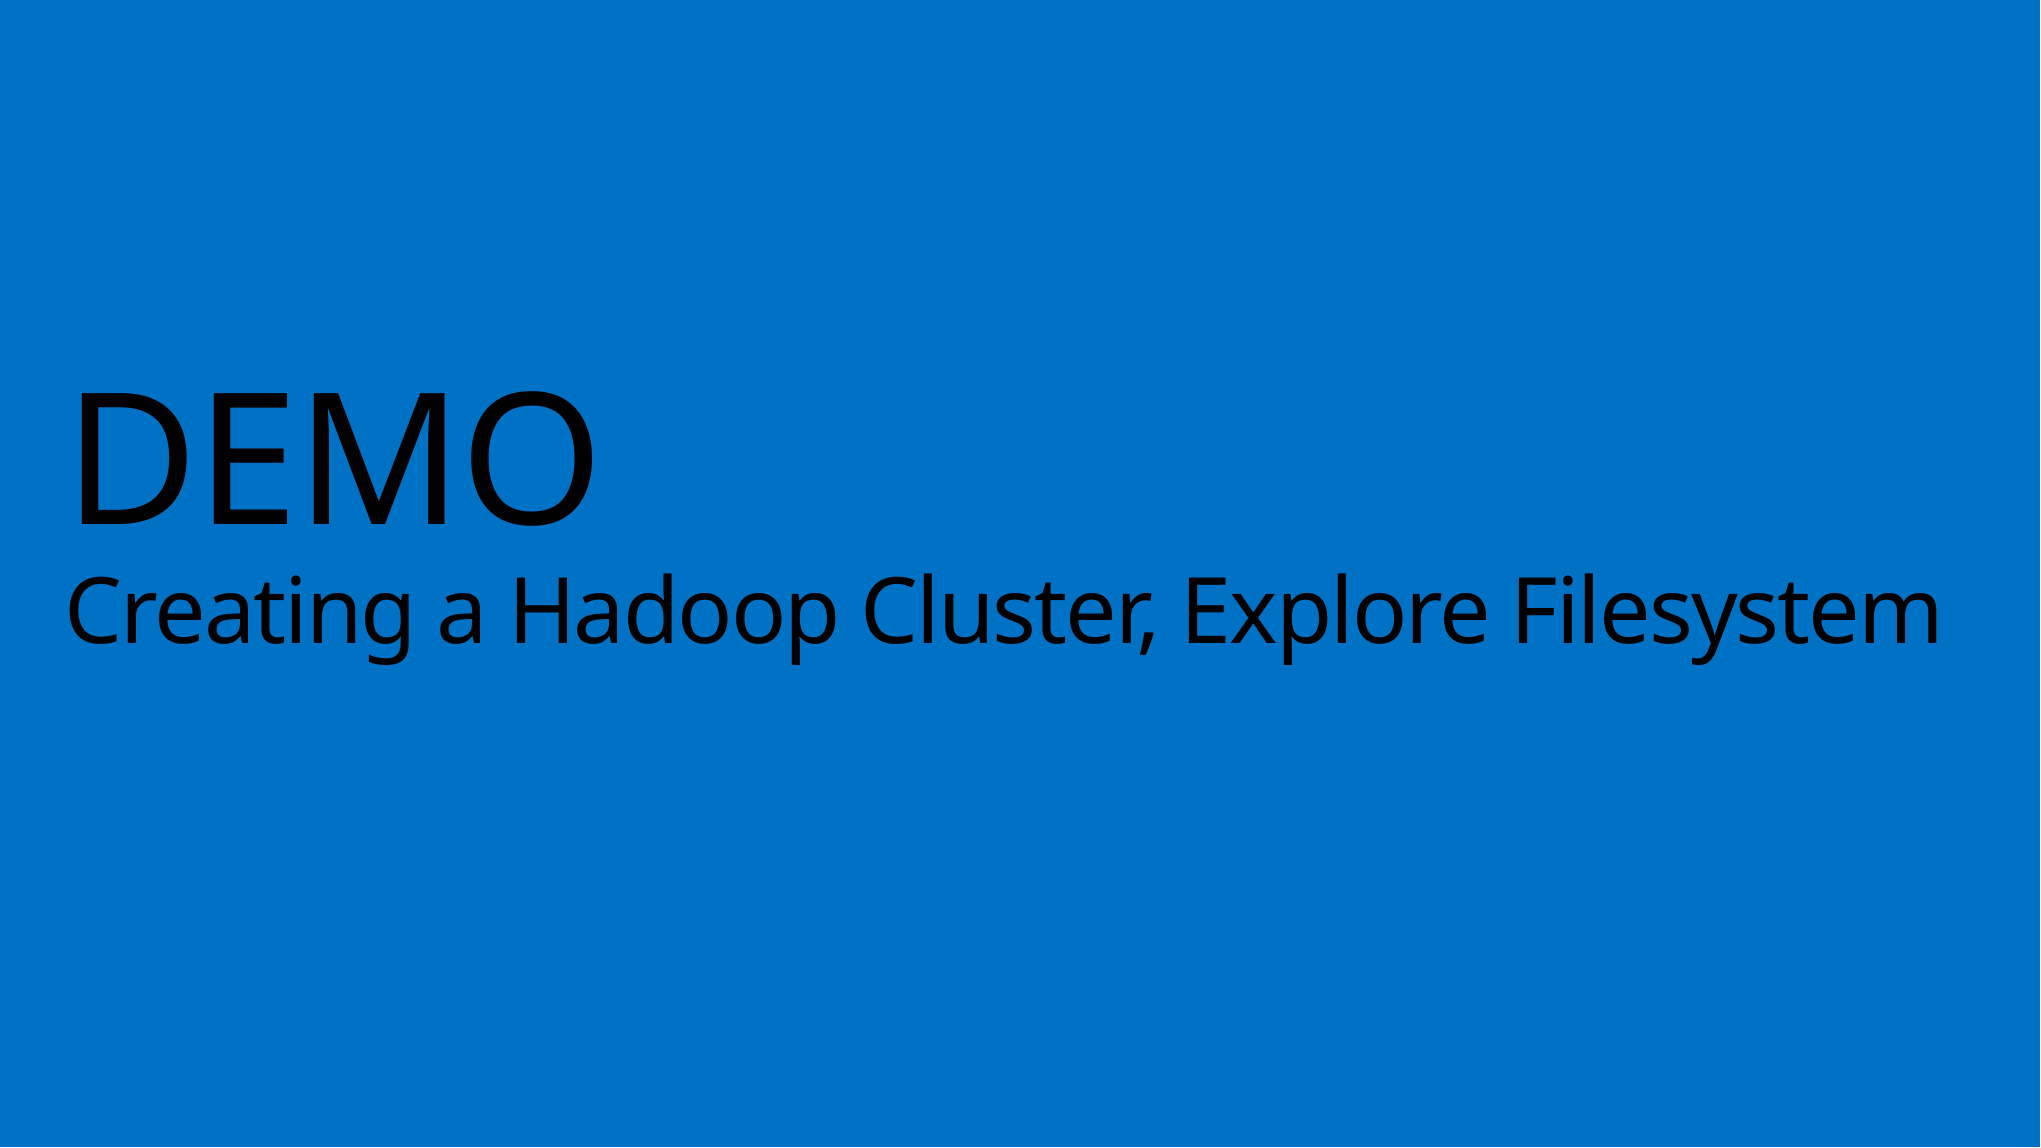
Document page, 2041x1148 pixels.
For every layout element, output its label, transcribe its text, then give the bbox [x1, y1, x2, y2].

title DEMO Creating a Hadoop Cluster, Explore Filesystem [40, 351, 1991, 653]
